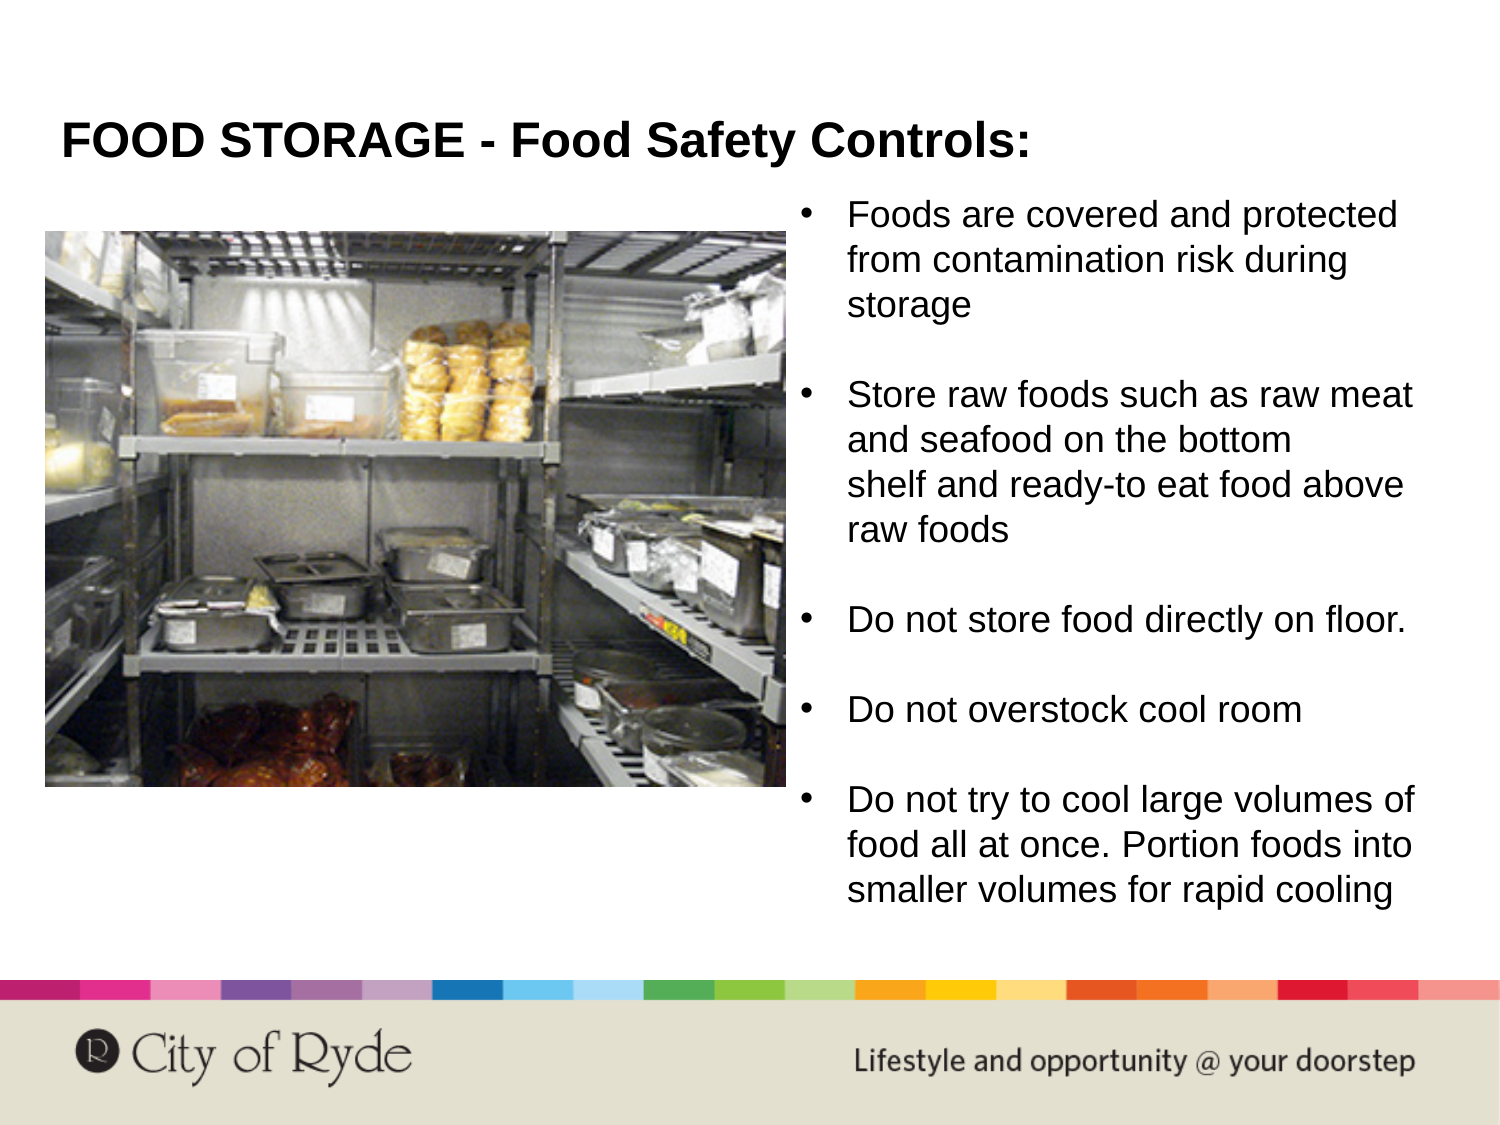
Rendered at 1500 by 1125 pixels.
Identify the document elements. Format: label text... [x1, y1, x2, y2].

picture [0, 980, 1500, 1125]
text_box Foods are covered and protected from contamination risk during storage Store raw foods such as raw meat and seafood on the bottom shelf and ready-to eat food above raw foods Do not store food directly on floor. Do not overstock cool room Do not try to cool large volumes of food all at once. Portion foods into smaller volumes for rapid cooling [785, 182, 1454, 1053]
title FOOD STORAGE - Food Safety Controls: [45, 44, 1396, 231]
picture [45, 231, 786, 788]
